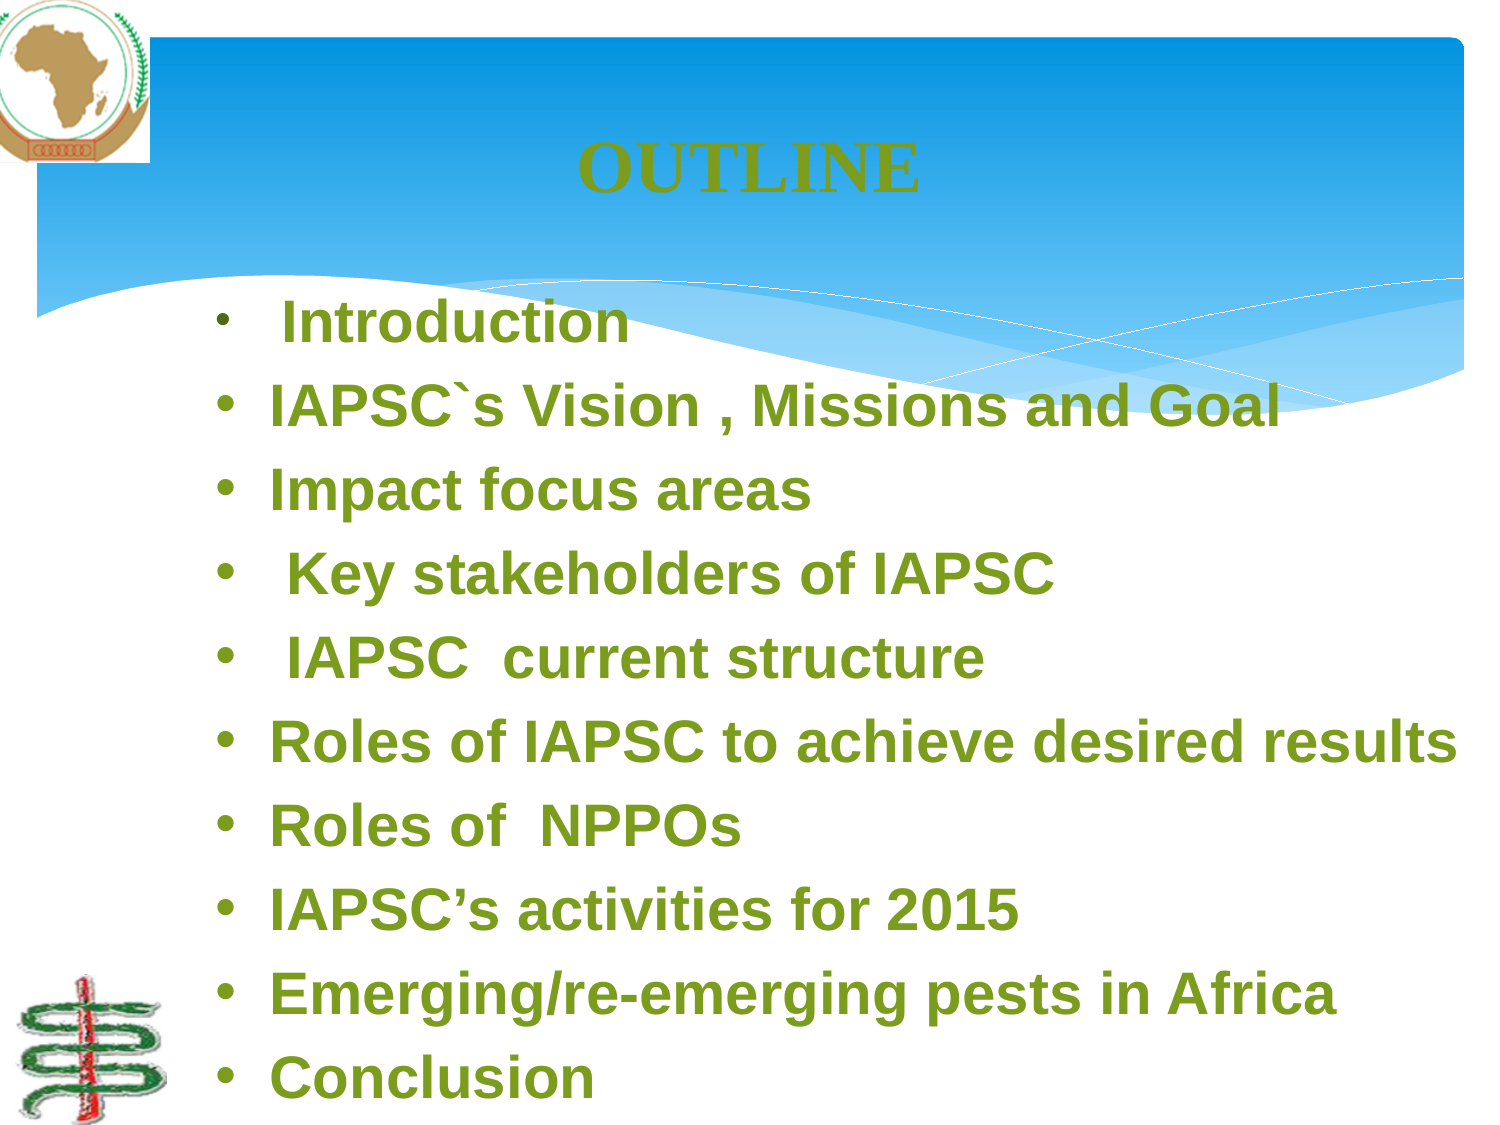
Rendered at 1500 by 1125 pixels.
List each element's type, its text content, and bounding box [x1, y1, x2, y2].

picture [0, 0, 151, 164]
picture [15, 974, 168, 1125]
list Introduction IAPSC`s Vision , Missions and Goal Impact focus areas Key stakeholders of IAPSC IAPSC current structure Roles of IAPSC to achieve desired results Roles of NPPOs IAPSC’s activities for 2015 Emerging/re-emerging pests in Africa Conclusion [200, 275, 1500, 1125]
title OUTLINE [75, 62, 1425, 263]
